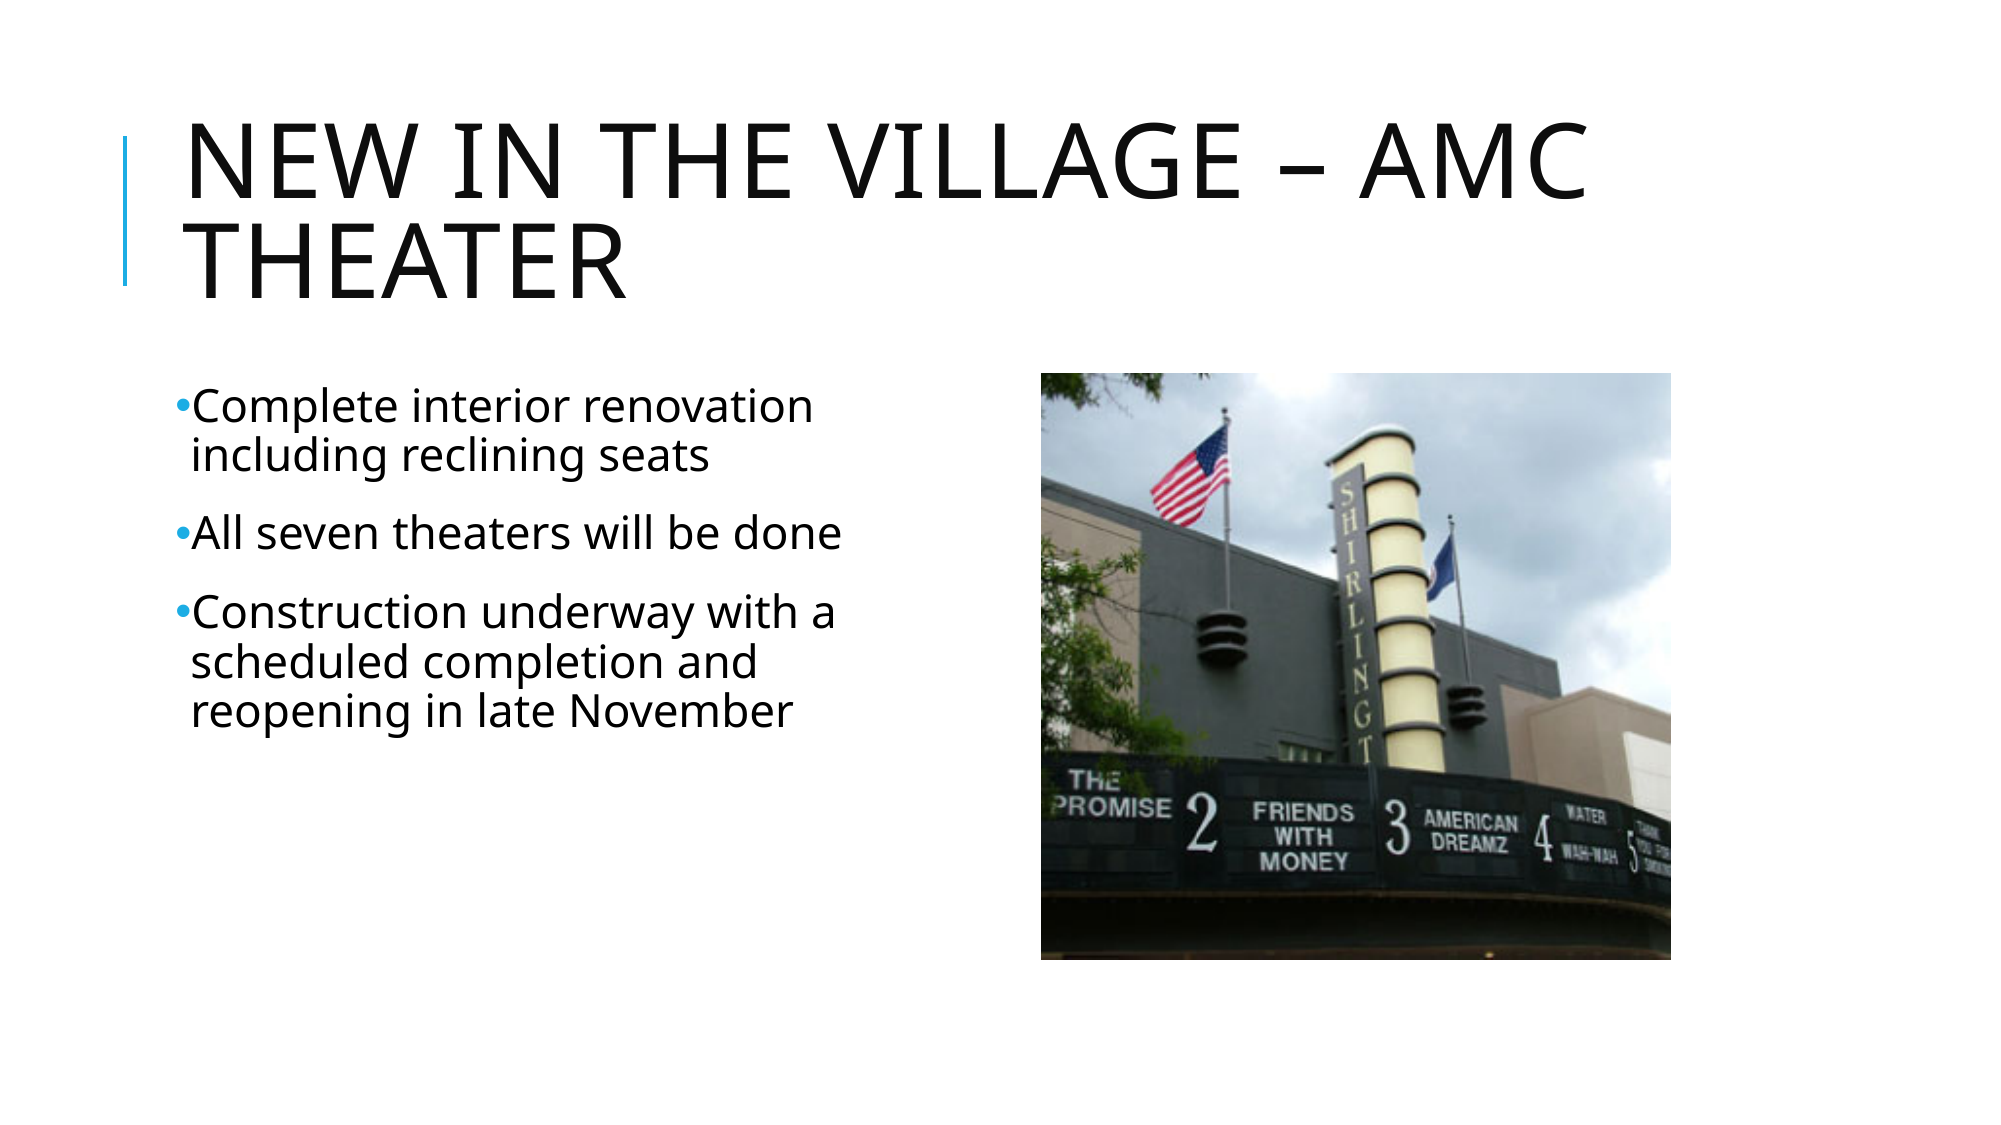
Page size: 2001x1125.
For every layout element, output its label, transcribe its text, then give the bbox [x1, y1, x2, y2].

list Complete interior renovation including reclining seats All seven theaters will be done Construction underway with a scheduled completion and reopening in late November [168, 375, 948, 1035]
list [1041, 373, 1672, 961]
title new in the village – amc theater [168, 96, 1763, 342]
